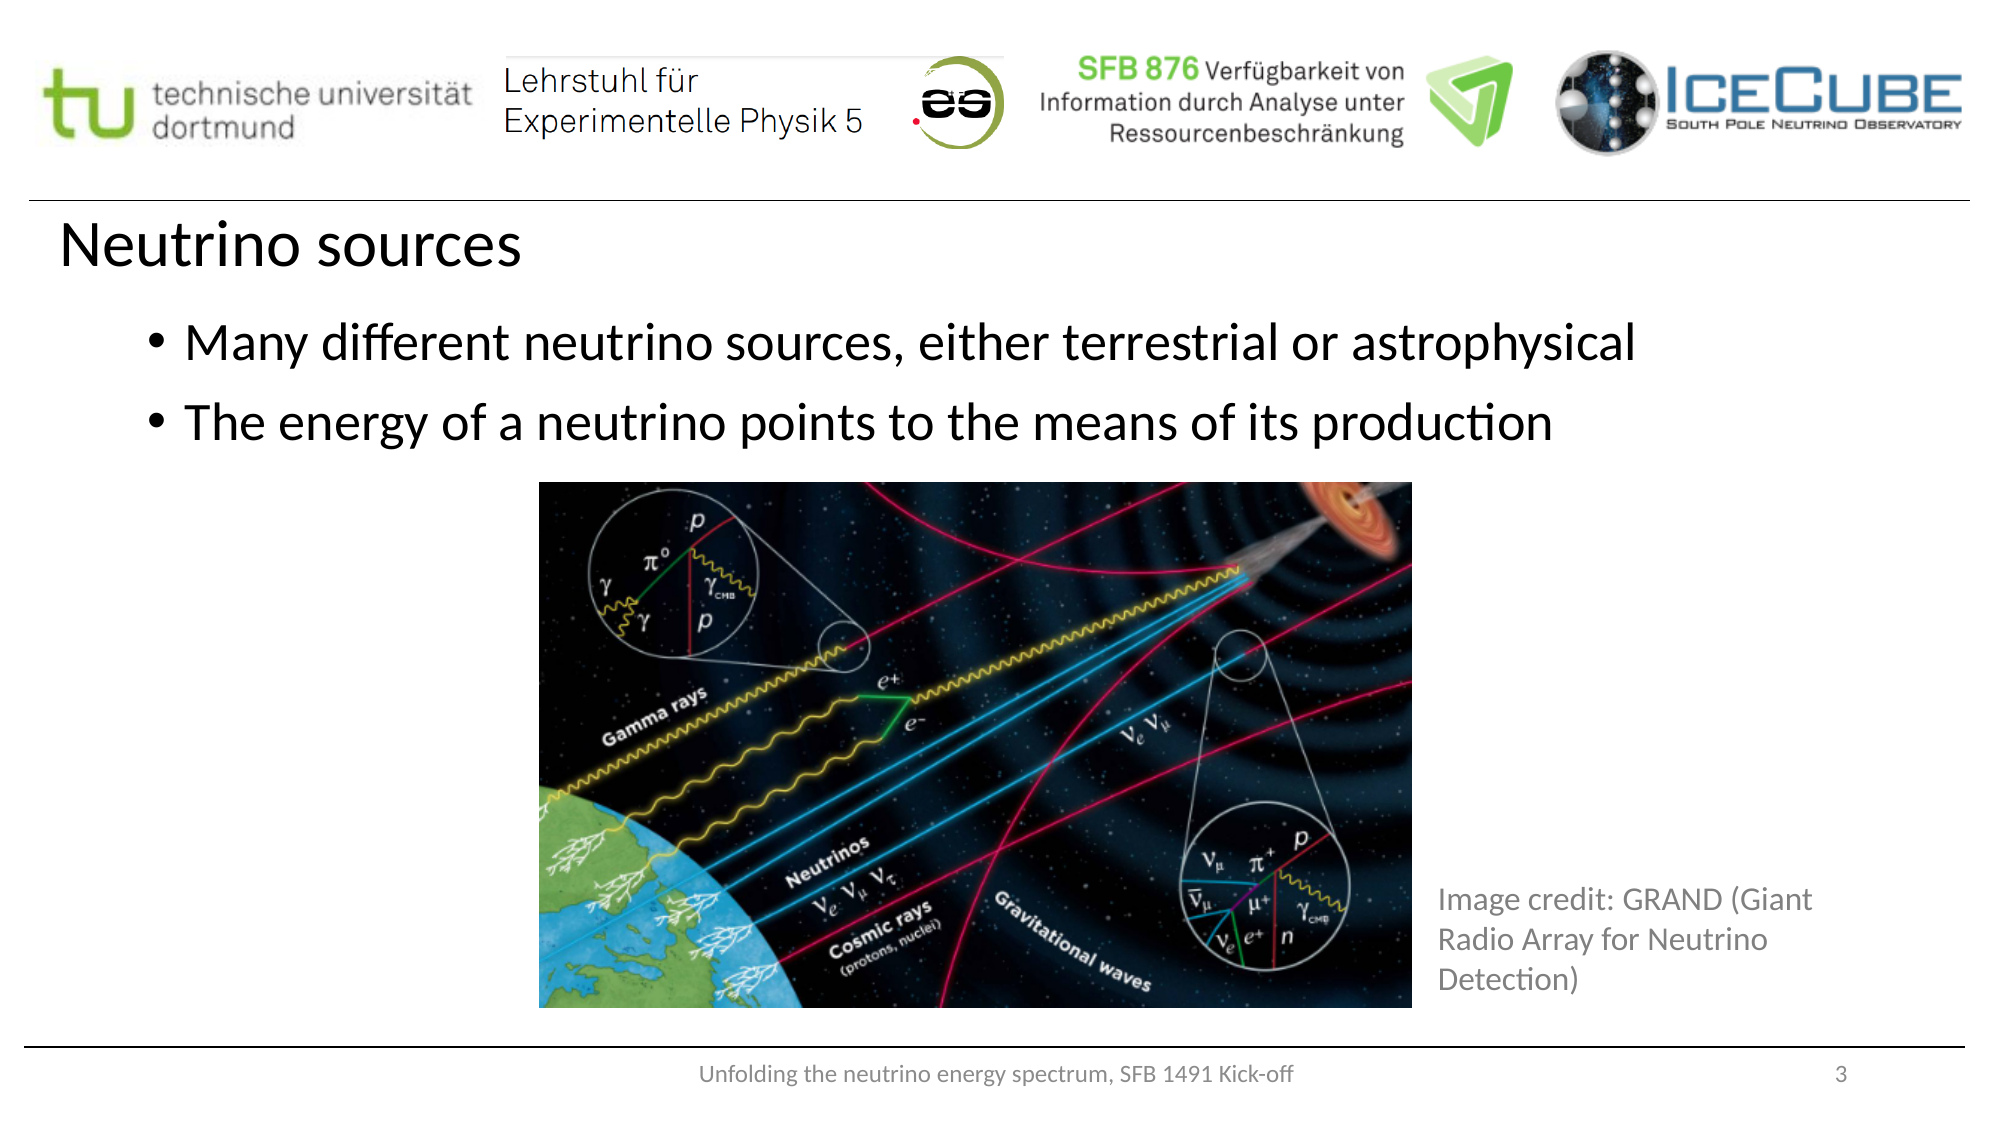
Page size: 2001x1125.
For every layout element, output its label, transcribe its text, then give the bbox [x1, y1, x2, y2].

list Many different neutrino sources, either terrestrial or astrophysical The energy of a neutrino points to the means of its production [132, 306, 1858, 1021]
picture [506, 56, 1004, 149]
picture [1027, 38, 1525, 167]
slide_number 3 [1412, 1042, 1863, 1046]
slide_number 3 [1412, 1048, 1863, 1103]
text_box Image credit: GRAND (Giant Radio Array for Neutrino Detection) [1422, 870, 1873, 1005]
picture [1533, 26, 1985, 181]
text_box Neutrino sources [44, 201, 755, 339]
footer Unfolding the neutrino energy spectrum, SFB 1491 Kick-off [662, 1048, 1338, 1103]
footer Unfolding the neutrino energy spectrum, SFB 1491 Kick-off [662, 1042, 1338, 1046]
picture [539, 482, 1412, 1008]
picture [34, 60, 486, 147]
